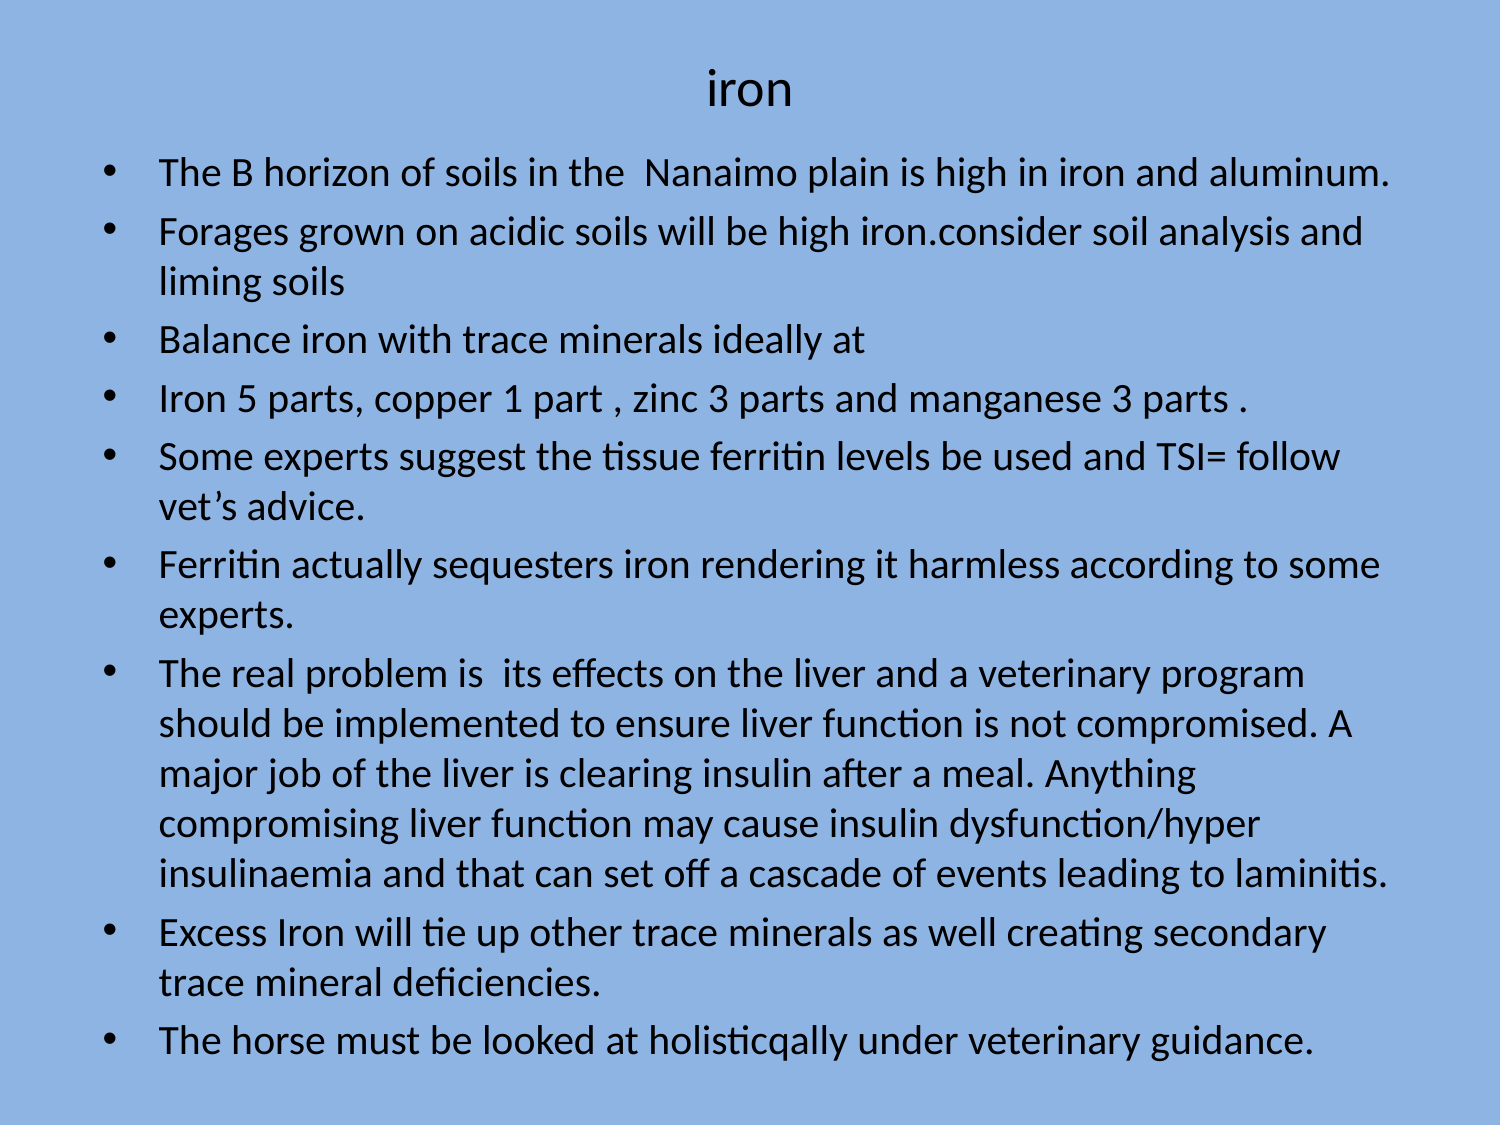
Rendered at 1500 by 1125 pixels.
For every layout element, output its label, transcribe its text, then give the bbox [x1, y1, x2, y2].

list The B horizon of soils in the Nanaimo plain is high in iron and aluminum. Forages grown on acidic soils will be high iron.consider soil analysis and liming soils Balance iron with trace minerals ideally at Iron 5 parts, copper 1 part , zinc 3 parts and manganese 3 parts . Some experts suggest the tissue ferritin levels be used and TSI= follow vet’s advice. Ferritin actually sequesters iron rendering it harmless according to some experts. The real problem is its effects on the liver and a veterinary program should be implemented to ensure liver function is not compromised. A major job of the liver is clearing insulin after a meal. Anything compromising liver function may cause insulin dysfunction/hyper insulinaemia and that can set off a cascade of events leading to laminitis. Excess Iron will tie up other trace minerals as well creating secondary trace mineral deficiencies. The horse must be looked at holisticqally under veterinary guidance. [87, 137, 1425, 1088]
title iron [75, 45, 1425, 125]
